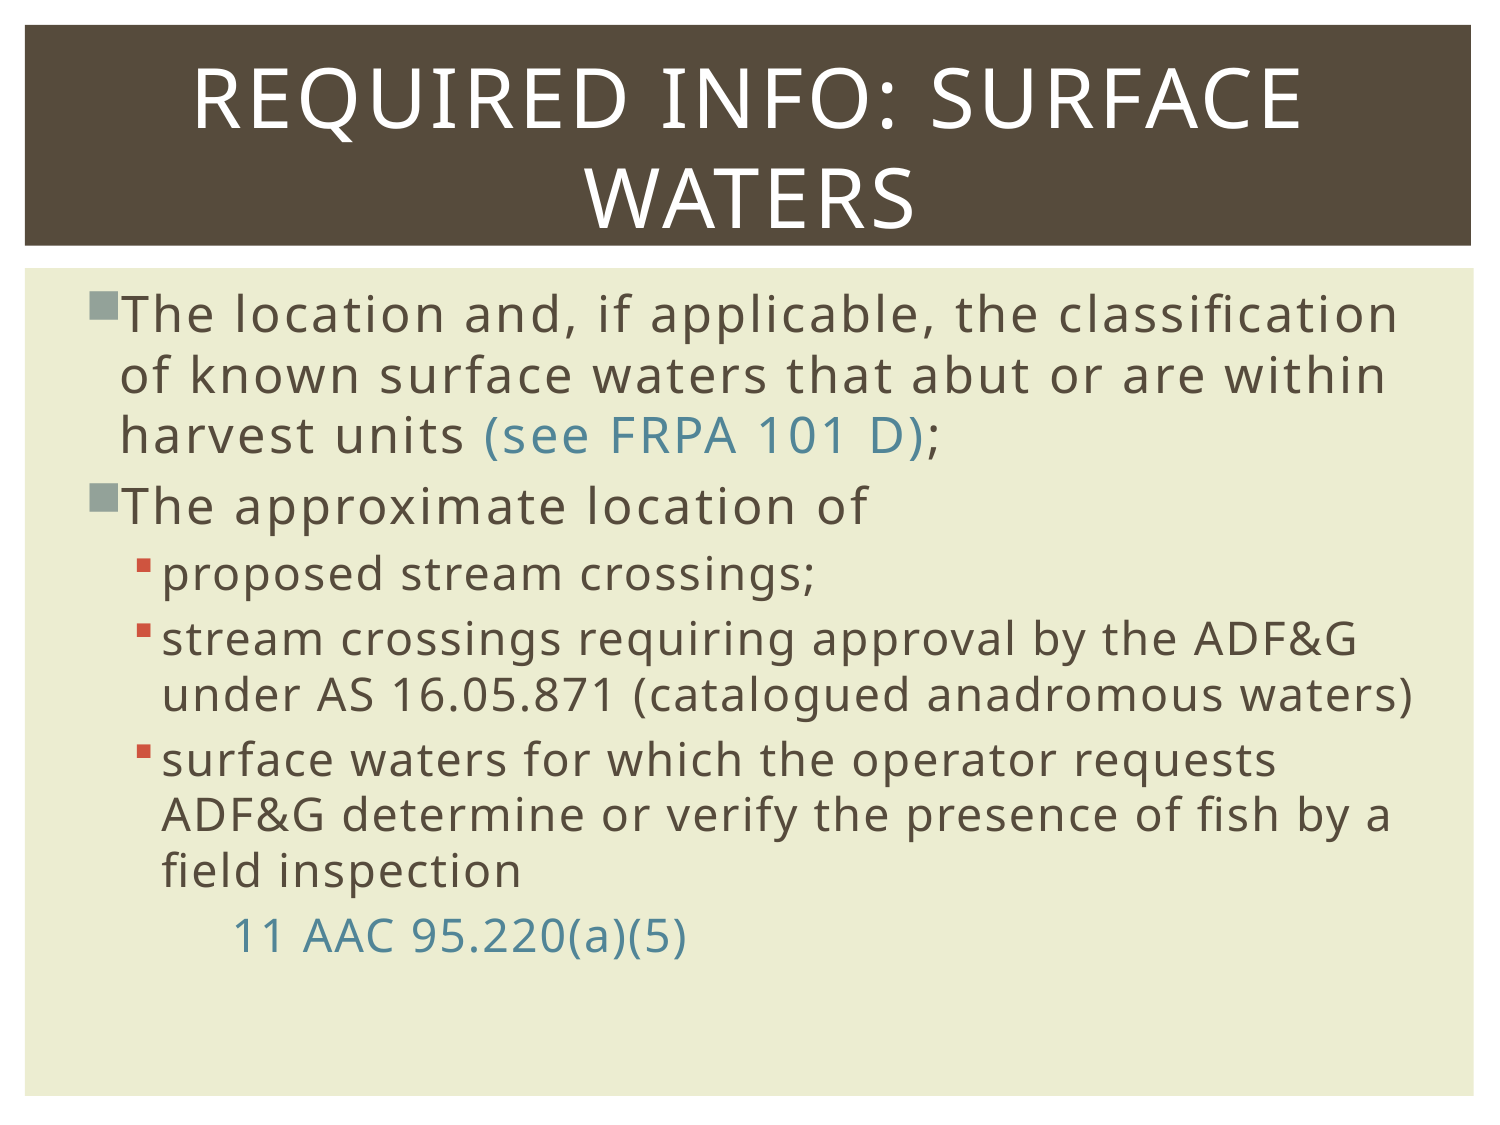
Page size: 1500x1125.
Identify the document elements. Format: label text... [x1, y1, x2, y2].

list The location and, if applicable, the classification of known surface waters that abut or are within harvest units (see FRPA 101 D); The approximate location of proposed stream cross­ings; stream crossings requiring approval by the ADF&G under AS 16.05.871 (catalogued anadromous waters) surface waters for which the operator requests ADF&G determine or verify the presence of fish by a field inspection 11 AAC 95.220(a)(5) [62, 275, 1442, 1088]
title Required info: surface waters [37, 58, 1463, 232]
